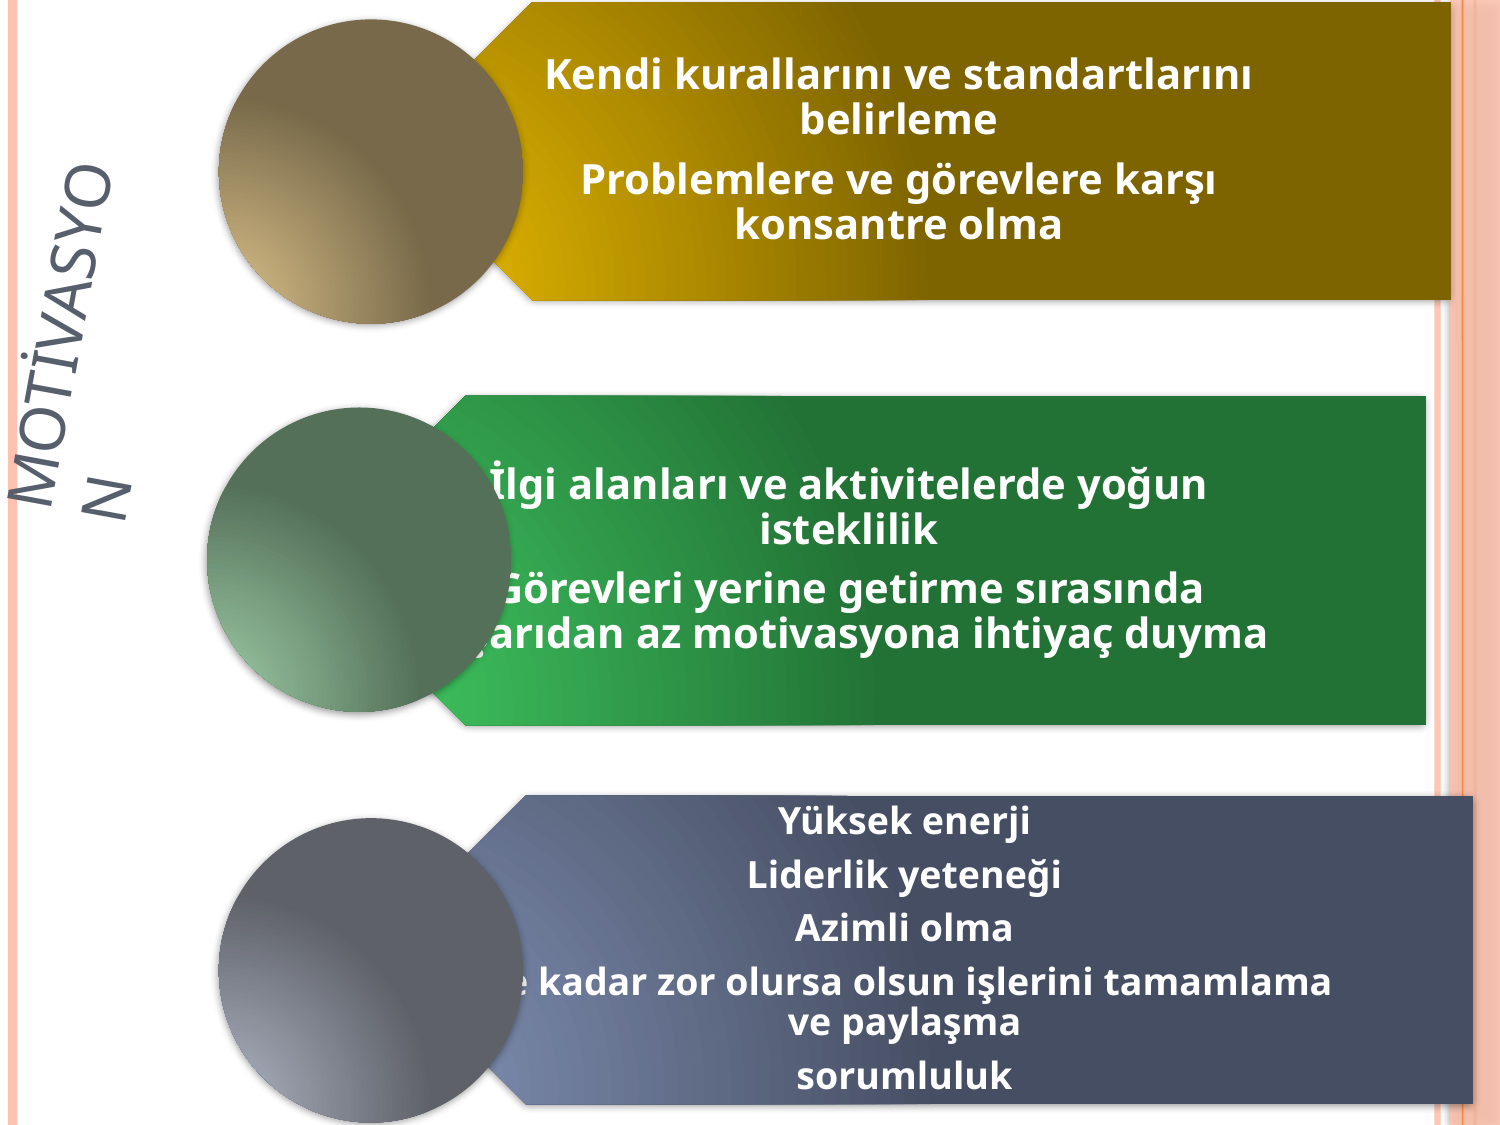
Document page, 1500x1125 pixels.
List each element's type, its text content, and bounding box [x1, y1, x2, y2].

title Motivasyon [0, 101, 153, 545]
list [158, 0, 1500, 1125]
